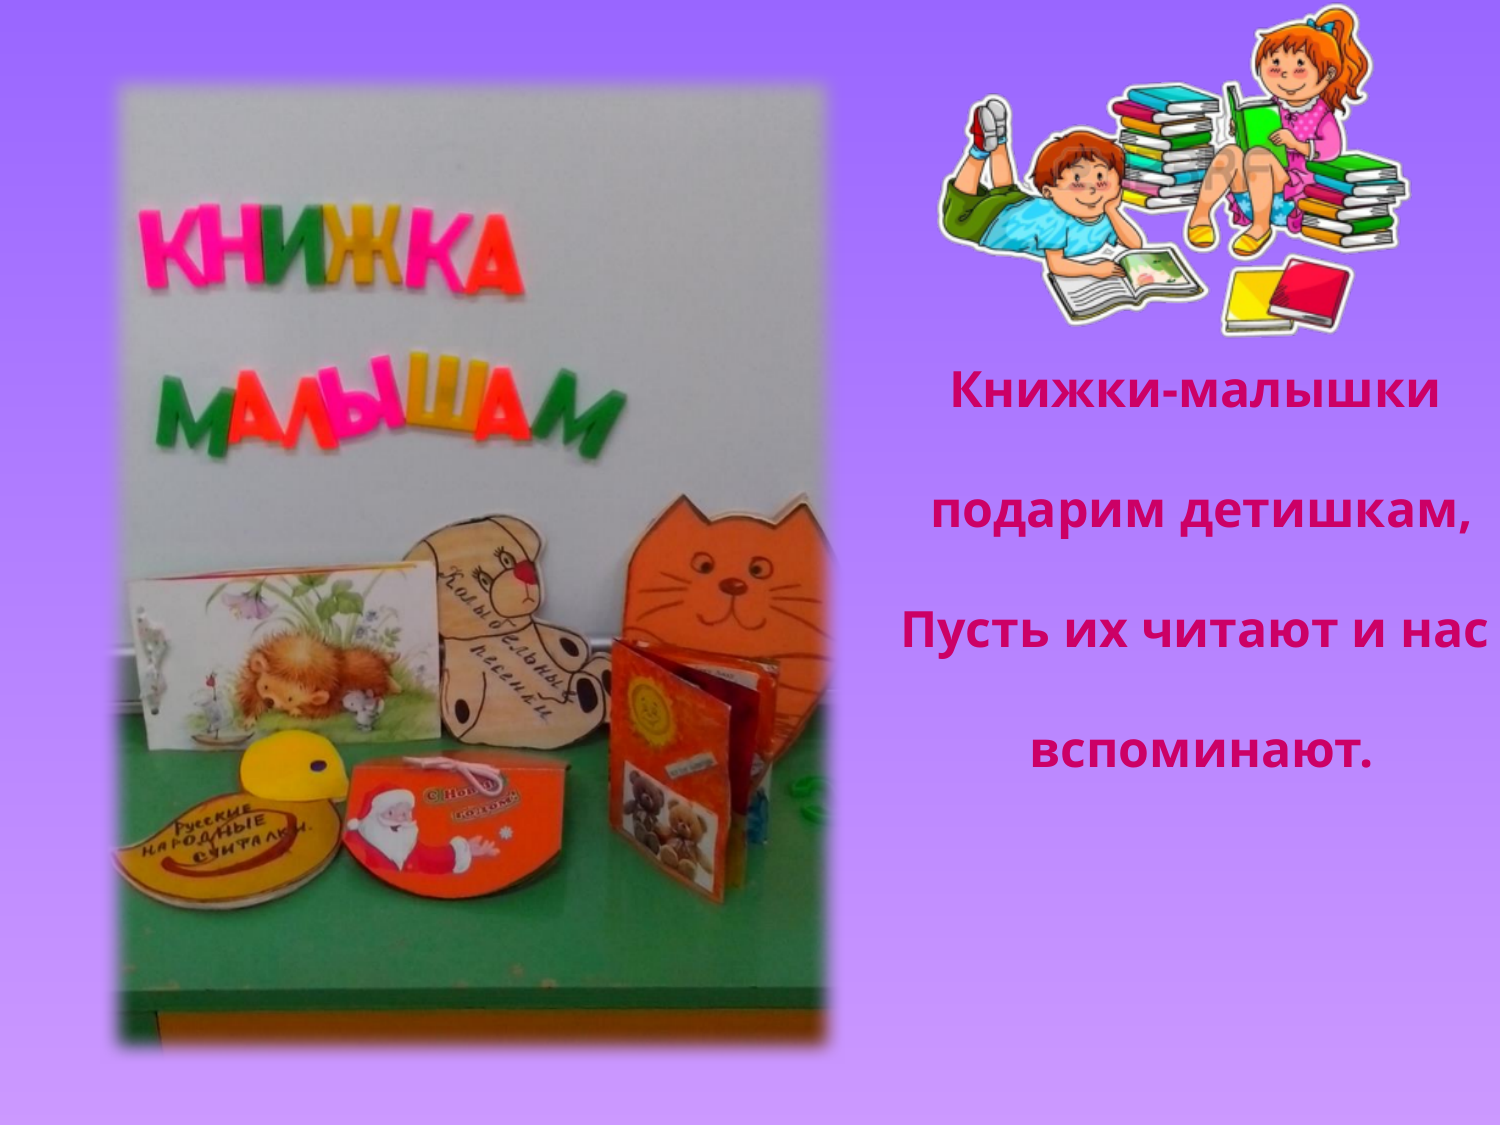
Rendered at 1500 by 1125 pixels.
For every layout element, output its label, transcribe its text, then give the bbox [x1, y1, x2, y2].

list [100, 66, 845, 1065]
text_box Книжки-малышки подарим детишкам, Пусть их читают и нас вспоминают. [870, 349, 1500, 785]
picture [926, 0, 1418, 351]
